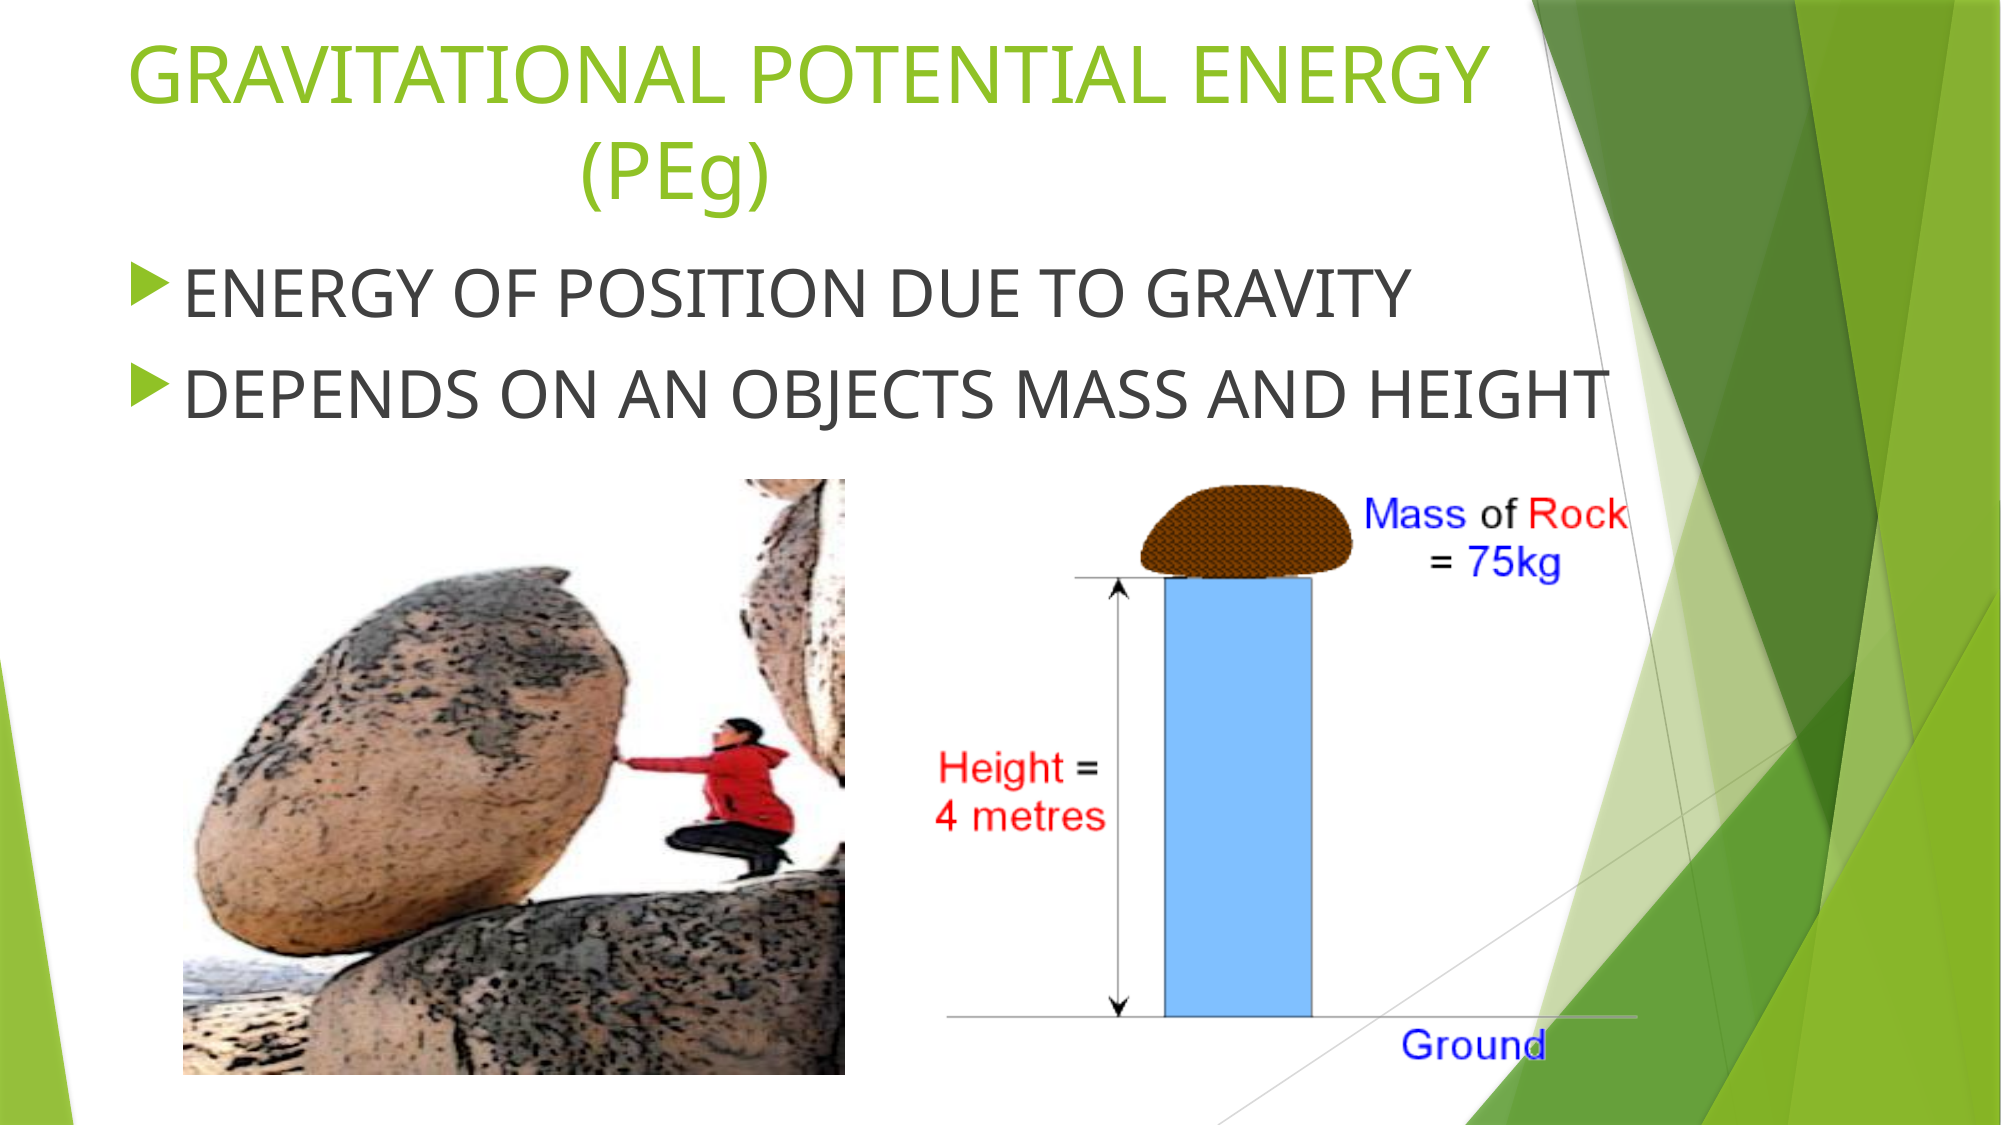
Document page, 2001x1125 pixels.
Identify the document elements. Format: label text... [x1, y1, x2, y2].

title GRAVITATIONAL POTENTIAL ENERGY (PEg) [111, 16, 1522, 243]
picture [182, 479, 846, 1076]
picture [916, 479, 1643, 1076]
list ENERGY OF POSITION DUE TO GRAVITY DEPENDS ON AN OBJECTS MASS AND HEIGHT [111, 243, 1755, 992]
